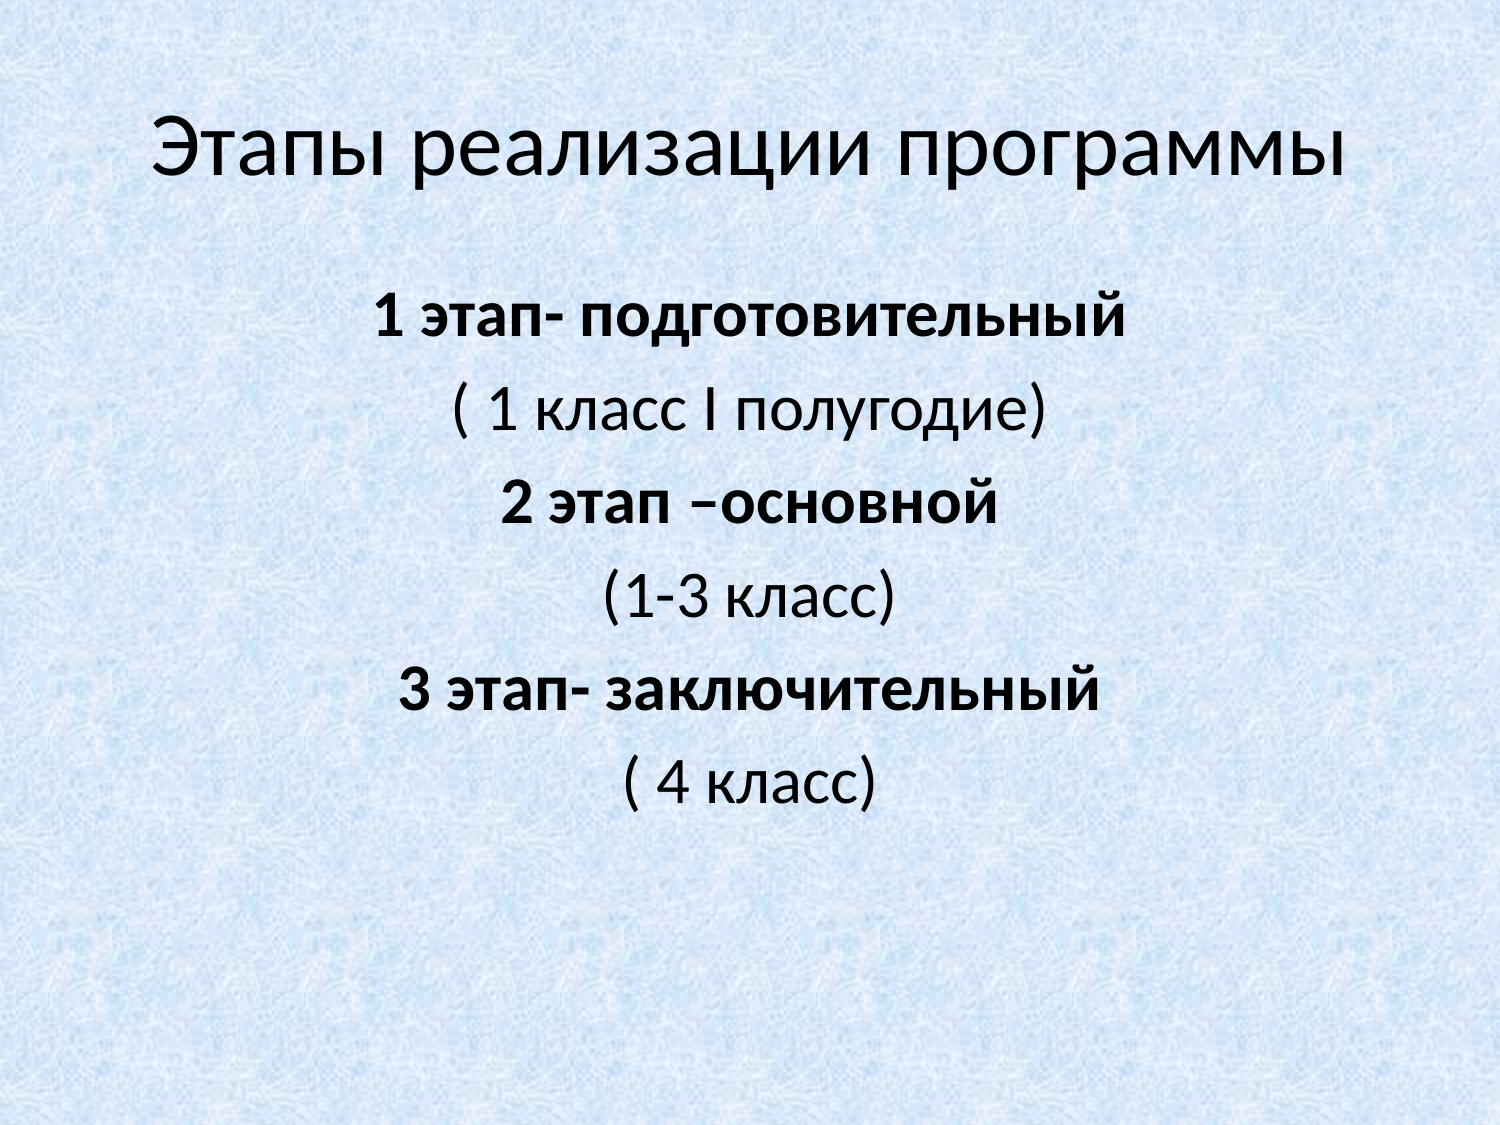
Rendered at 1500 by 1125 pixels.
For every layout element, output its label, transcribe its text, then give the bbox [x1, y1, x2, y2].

list 1 этап- подготовительный ( 1 класс I полугодие) 2 этап –основной (1-3 класс) 3 этап- заключительный ( 4 класс) [234, 262, 1266, 1005]
picture [0, 0, 1500, 1125]
title Этапы реализации программы [75, 45, 1425, 233]
